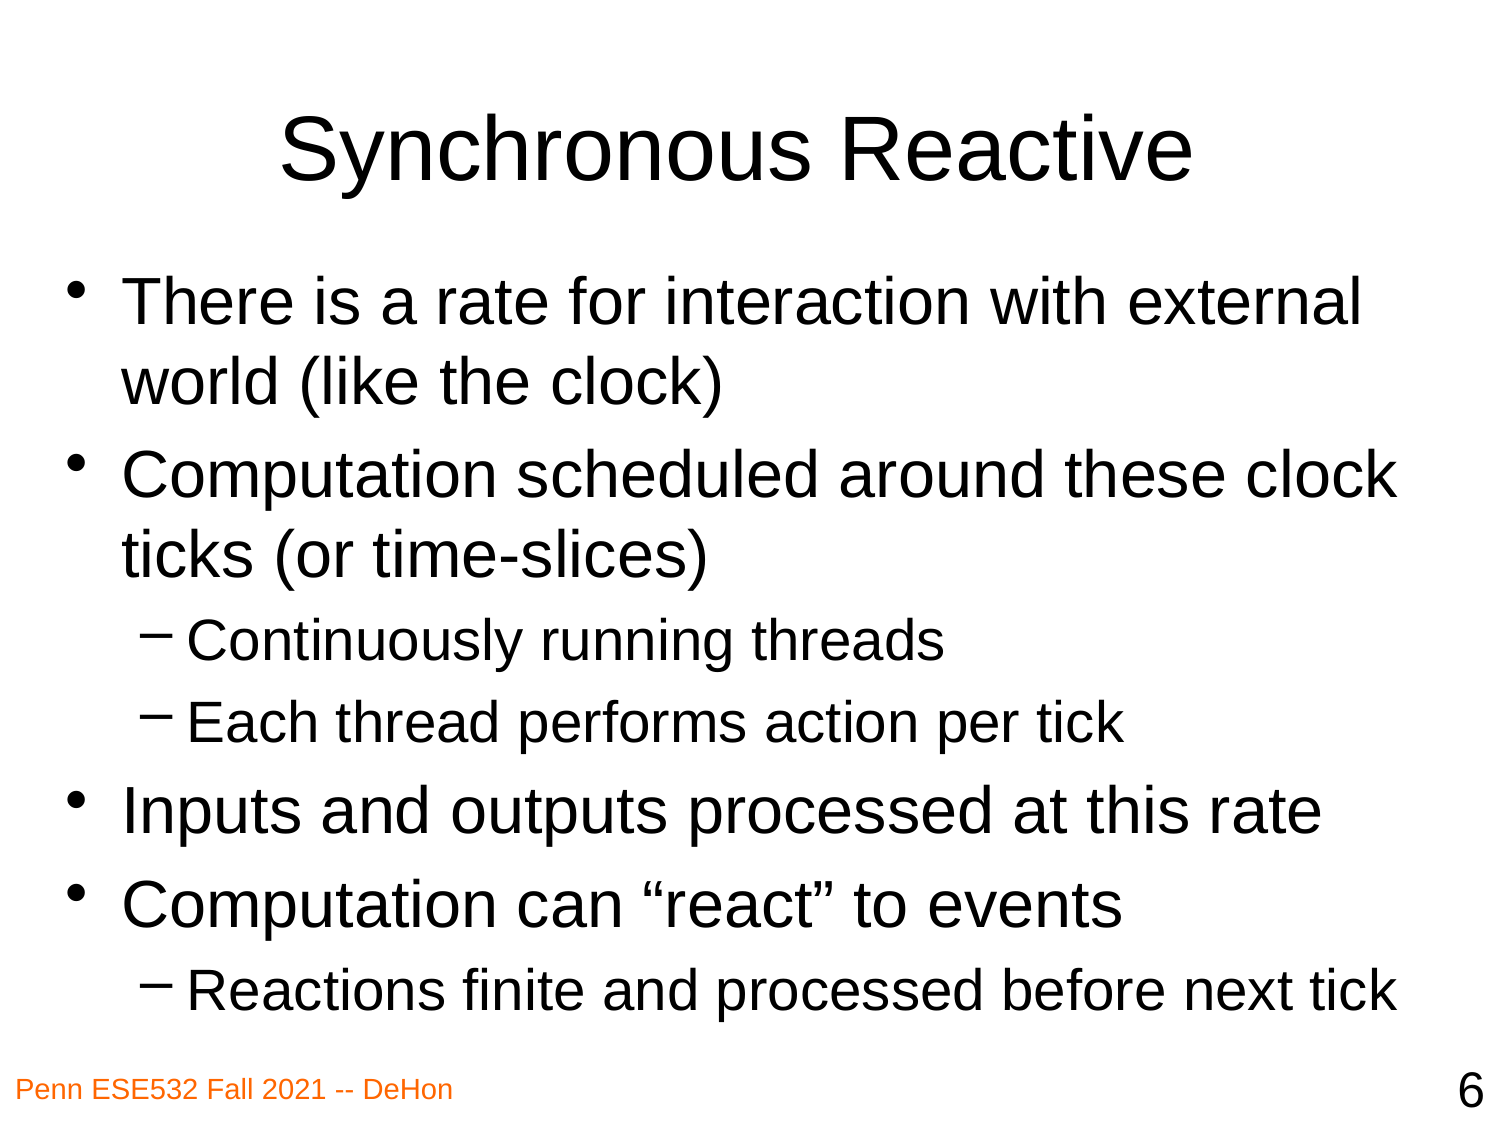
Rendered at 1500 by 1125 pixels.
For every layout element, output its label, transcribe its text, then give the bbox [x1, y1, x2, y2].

slide_number Penn ESE532 Fall 2021 -- DeHon [0, 1062, 576, 1125]
title Synchronous Reactive [99, 49, 1376, 238]
list There is a rate for interaction with external world (like the clock) Computation scheduled around these clock ticks (or time-slices) Continuously running threads Each thread performs action per tick Inputs and outputs processed at this rate Computation can “react” to events Reactions finite and processed before next tick [49, 249, 1426, 926]
slide_number 6 [1187, 1049, 1500, 1125]
